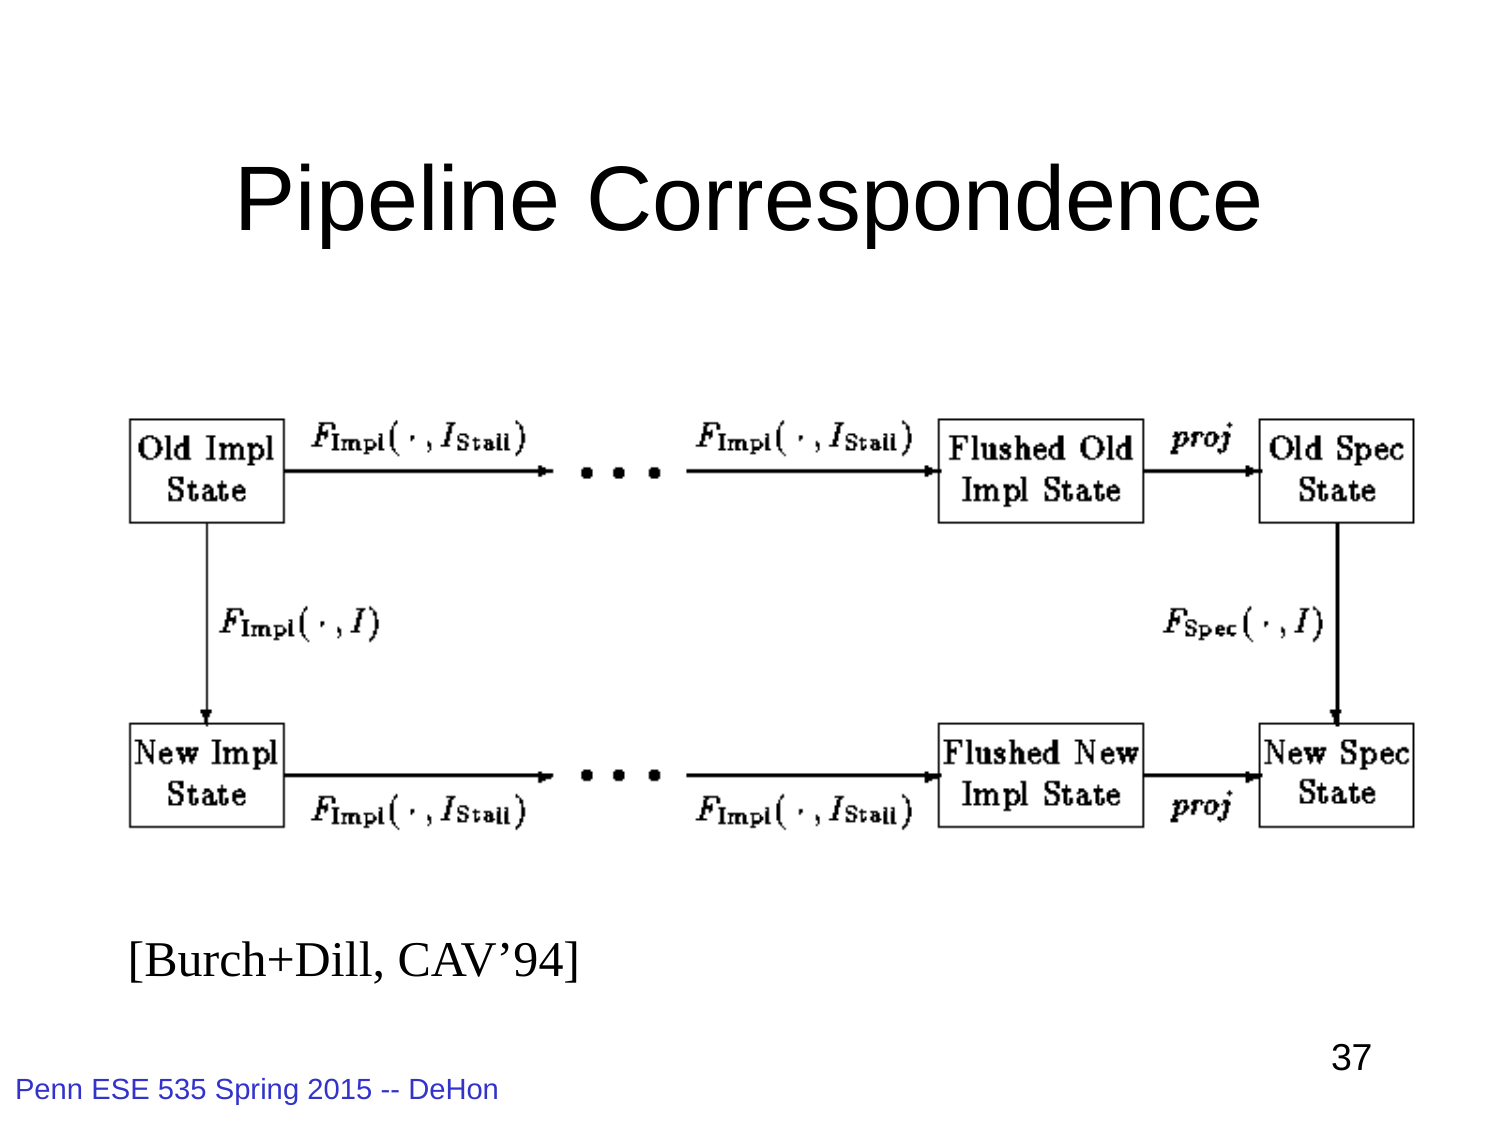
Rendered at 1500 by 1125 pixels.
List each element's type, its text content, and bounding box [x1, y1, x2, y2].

slide_number Penn ESE 535 Spring 2015 -- DeHon [0, 1062, 576, 1125]
title Pipeline Correspondence [112, 99, 1388, 288]
text_box [Burch+Dill, CAV’94] [113, 919, 596, 994]
slide_number 37 [1074, 1024, 1388, 1101]
picture [62, 387, 1428, 865]
